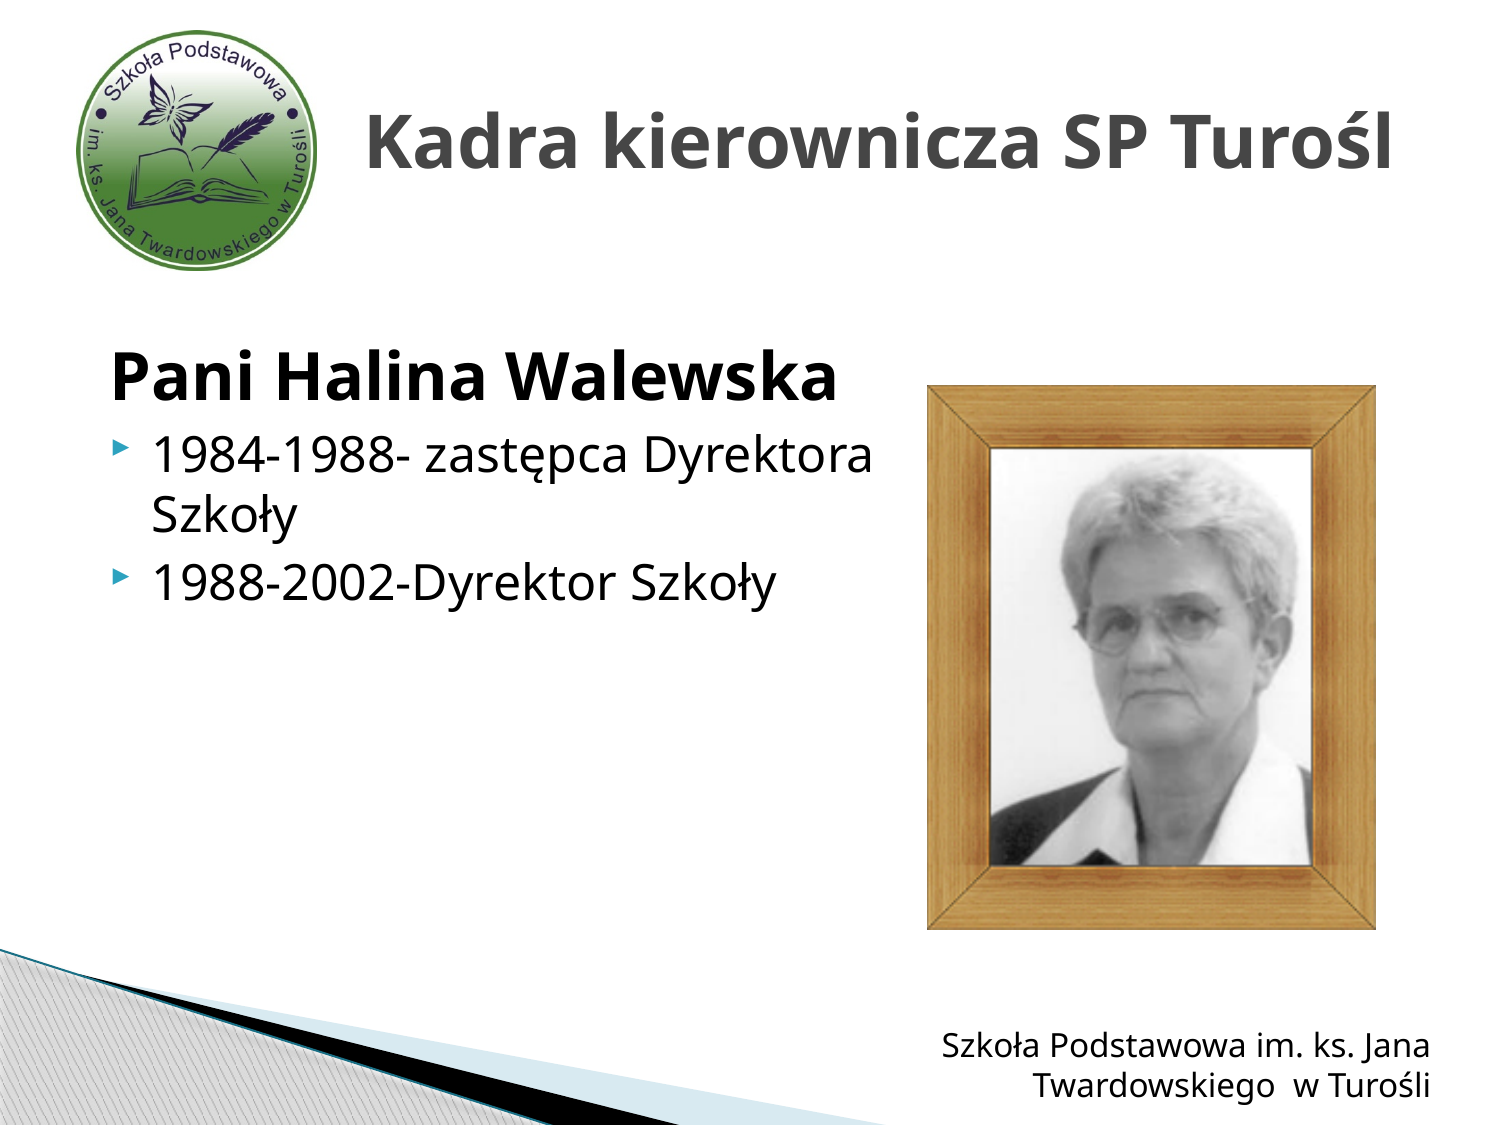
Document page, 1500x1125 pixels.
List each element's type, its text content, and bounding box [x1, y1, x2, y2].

picture [926, 385, 1377, 930]
title Kadra kierownicza SP Turośl [348, 45, 1425, 233]
picture [76, 30, 317, 272]
footer Szkoła Podstawowa im. ks. Jana Twardowskiego w Turośli [718, 1051, 1447, 1112]
list Pani Halina Walewska 1984-1988- zastępca Dyrektora Szkoły 1988-2002-Dyrektor Szkoły [76, 326, 904, 764]
